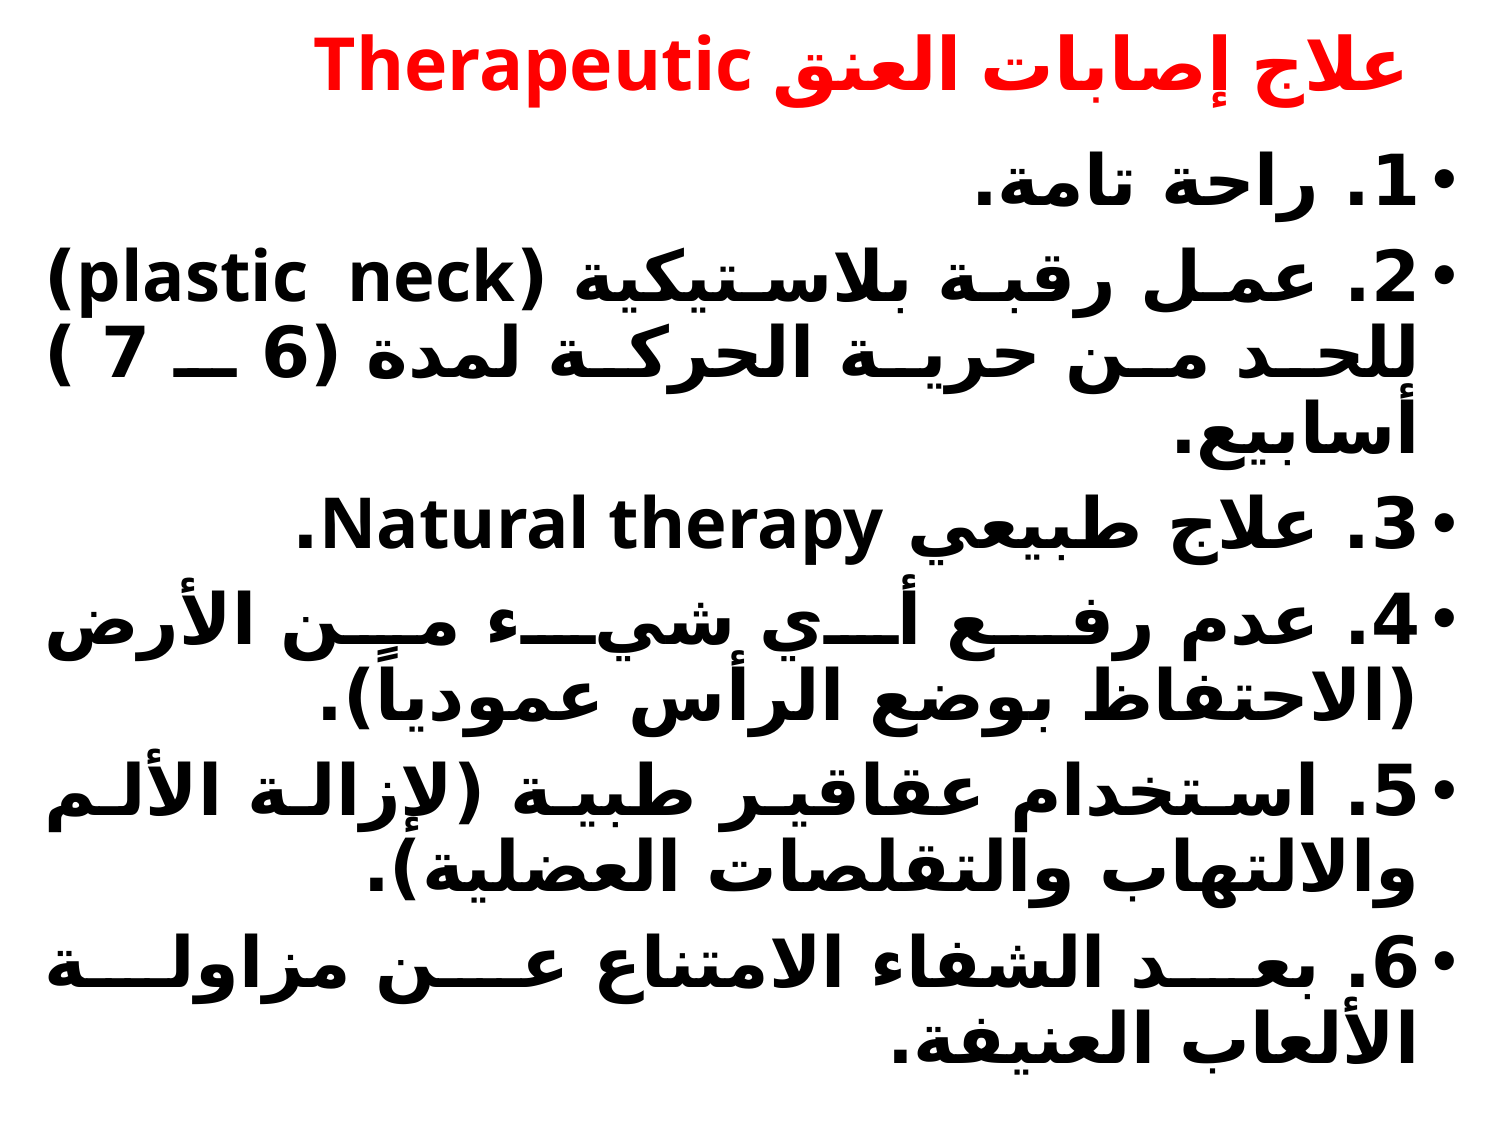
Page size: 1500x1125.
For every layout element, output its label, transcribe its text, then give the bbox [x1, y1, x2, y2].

title علاج إصابات العنق Therapeutic [75, 19, 1425, 114]
list 1. راحة تامة. 2. عمل رقبة بلاستيكية (plastic neck) للحد من حرية الحركة لمدة (6 ـ 7 ) أسابيع. 3. علاج طبيعي Natural therapy. 4. عدم رفع أي شيء من الأرض (الاحتفاظ بوضع الرأس عمودياً). 5. استخدام عقاقير طبية (لإزالة الألم والالتهاب والتقلصات العضلية). 6. بعد الشفاء الامتناع عن مزاولة الألعاب العنيفة. [29, 137, 1471, 1094]
